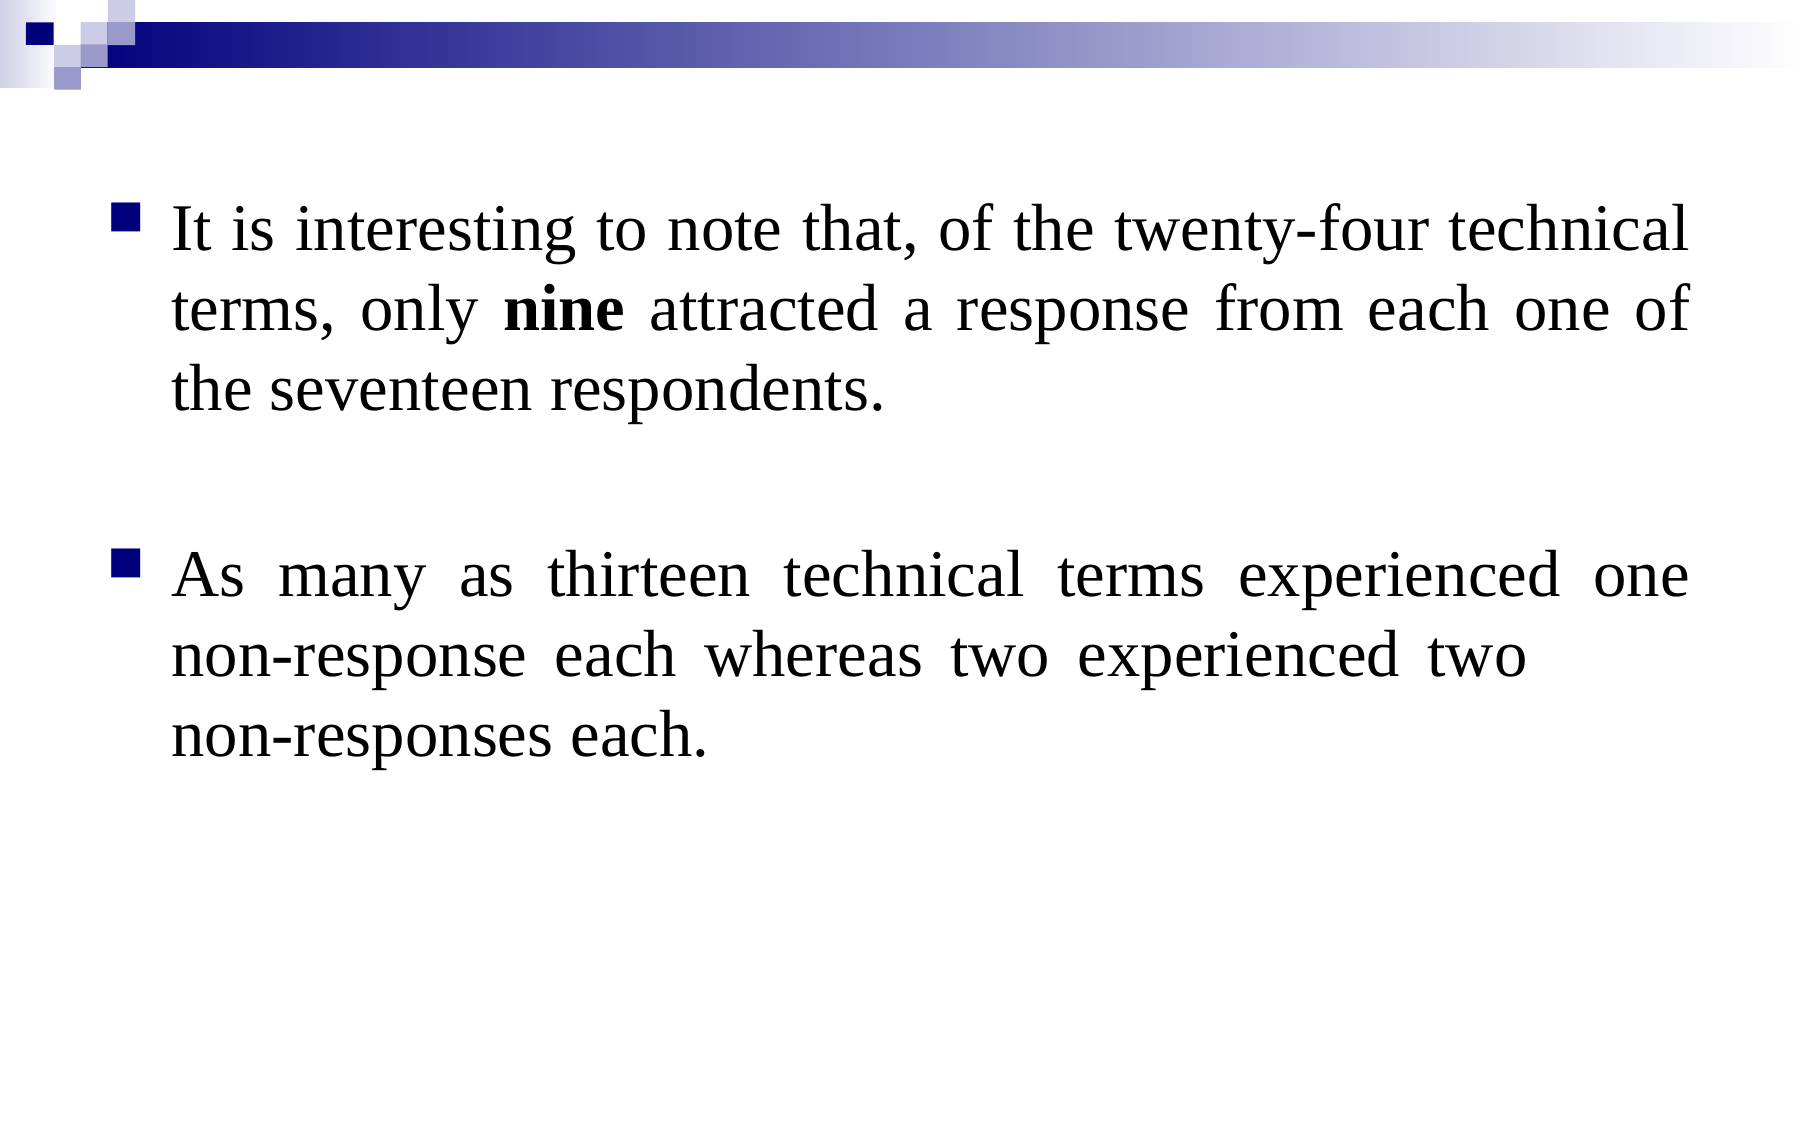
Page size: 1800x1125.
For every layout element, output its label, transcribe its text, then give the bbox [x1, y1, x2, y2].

list It is interesting to note that, of the twenty-four technical terms, only nine attracted a response from each one of the seventeen respondents. As many as thirteen technical terms experienced one non-response each whereas two experienced two non-responses each. [89, 174, 1711, 963]
